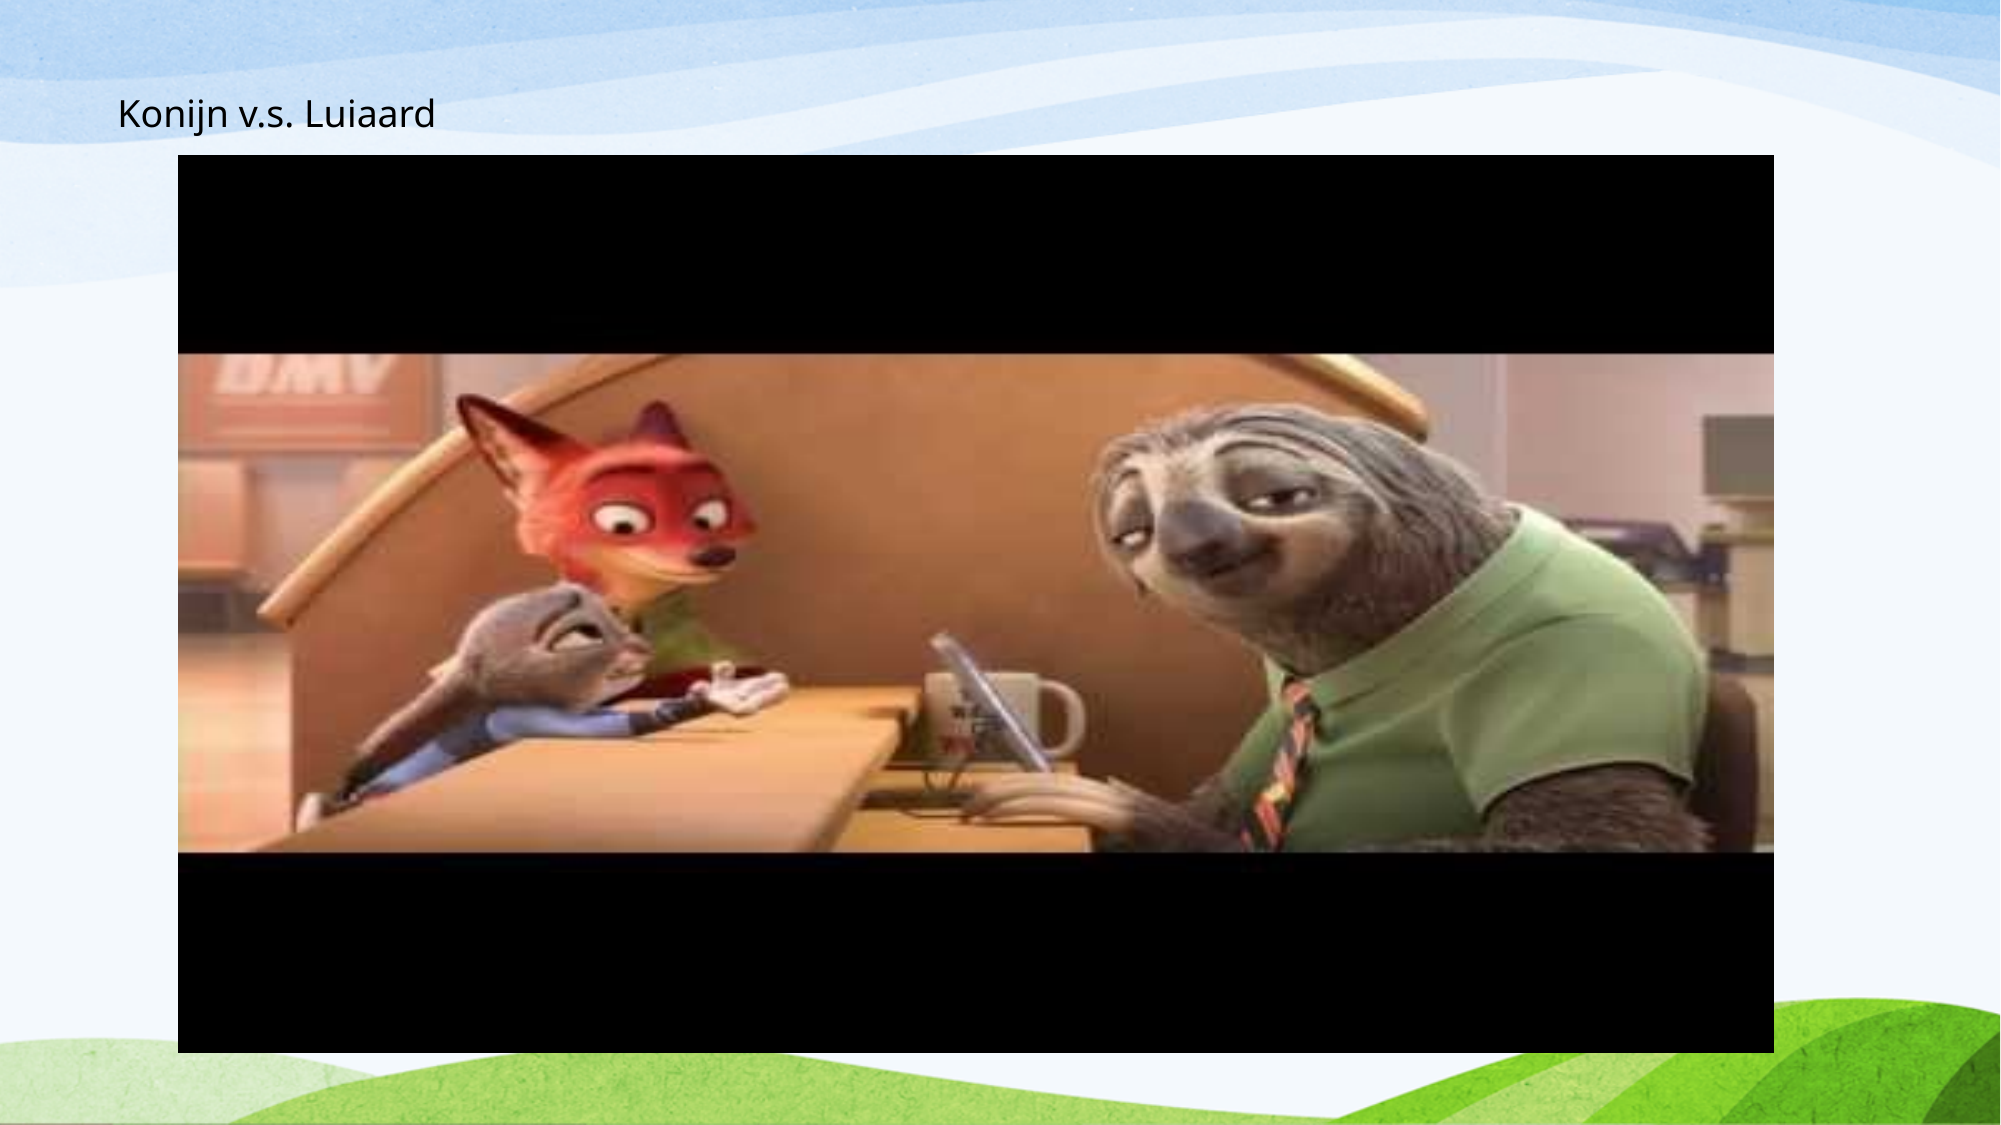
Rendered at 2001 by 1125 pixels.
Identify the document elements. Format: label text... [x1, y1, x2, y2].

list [177, 154, 1774, 1053]
picture [0, 0, 2001, 1125]
text_box Konijn v.s. Luiaard [102, 82, 1699, 143]
